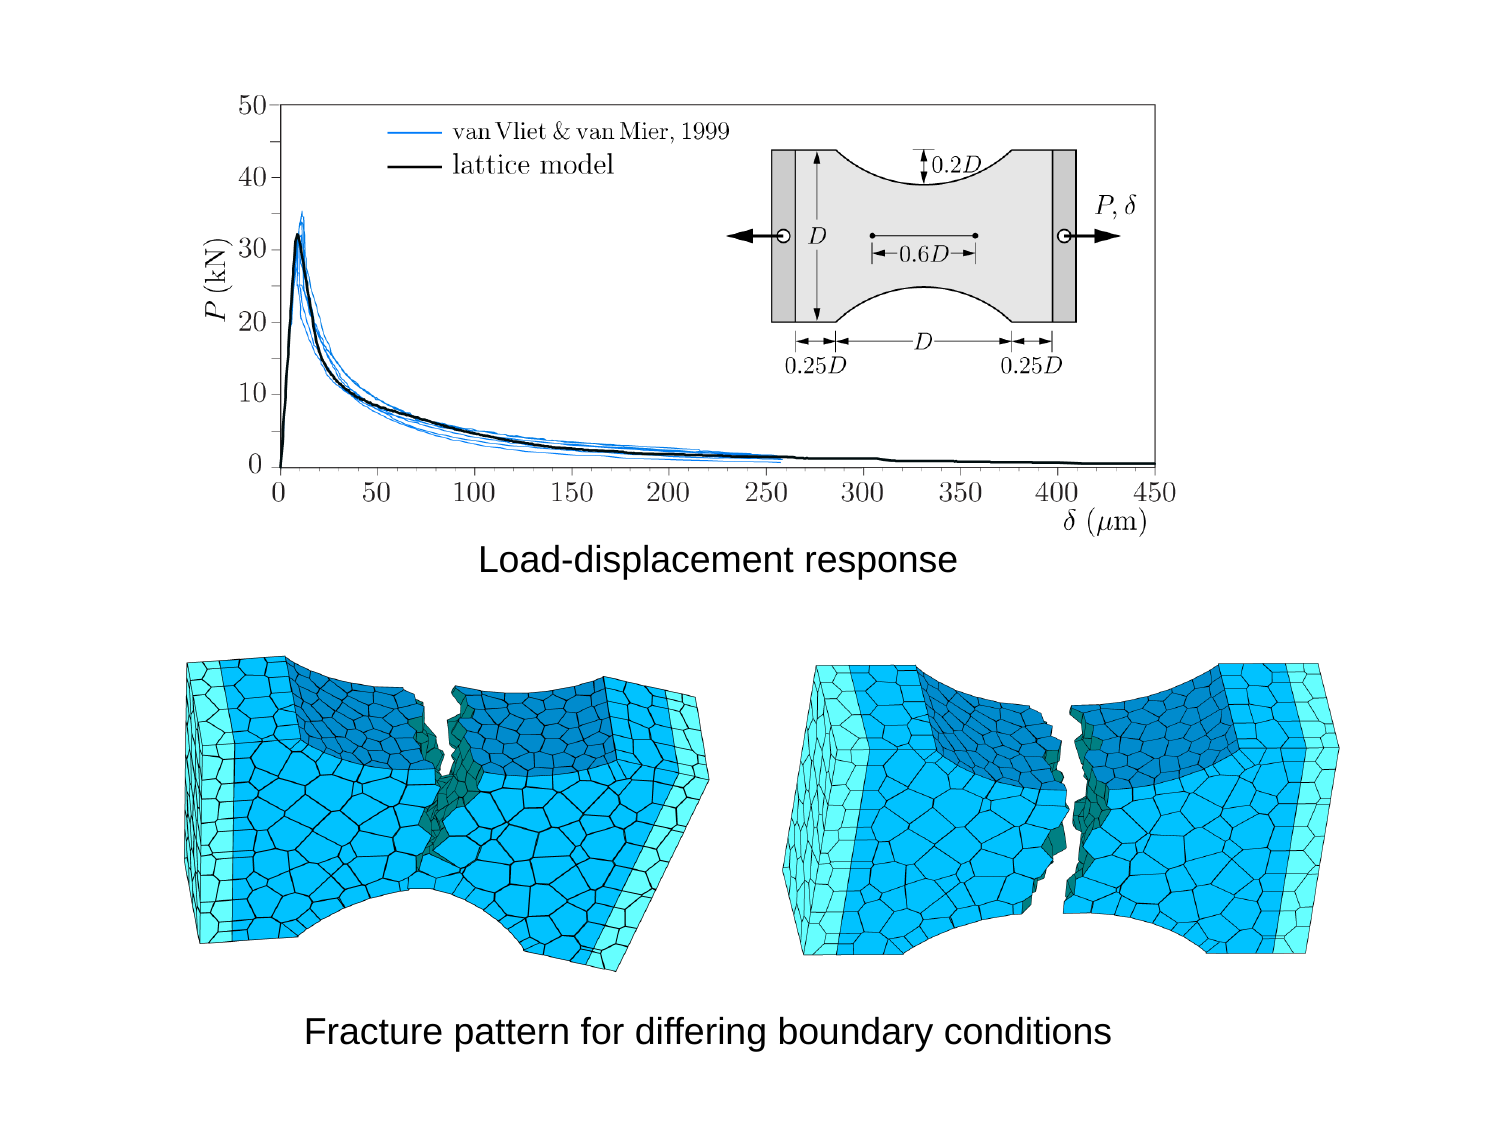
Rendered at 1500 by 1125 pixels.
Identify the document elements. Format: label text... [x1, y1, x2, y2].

picture [162, 649, 713, 977]
text_box Fracture pattern for differing boundary conditions [288, 999, 1128, 1060]
picture [774, 612, 1368, 965]
text_box Load-displacement response [463, 538, 974, 588]
picture [199, 89, 1177, 538]
